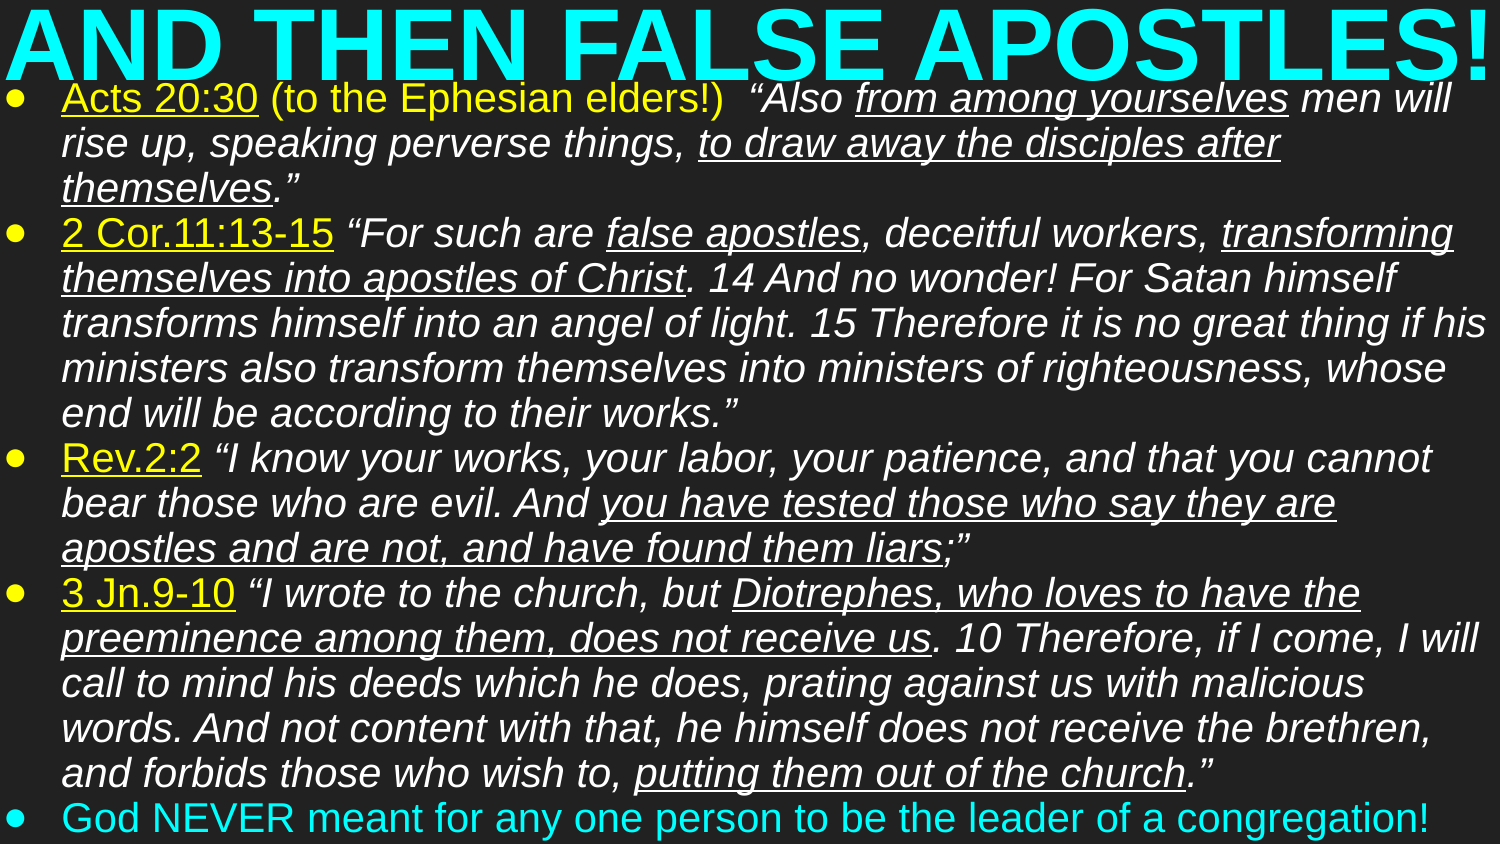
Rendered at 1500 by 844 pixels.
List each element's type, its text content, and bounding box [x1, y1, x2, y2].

subtitle Acts 20:30 (to the Ephesian elders!) “Also from among yourselves men will rise up, speaking perverse things, to draw away the disciples after themselves.” 2 Cor.11:13-15 “For such are false apostles, deceitful workers, transforming themselves into apostles of Christ. 14 And no wonder! For Satan himself transforms himself into an angel of light. 15 Therefore it is no great thing if his ministers also transform themselves into ministers of righteousness, whose end will be according to their works.” Rev.2:2 “I know your works, your labor, your patience, and that you cannot bear those who are evil. And you have tested those who say they are apostles and are not, and have found them liars;” 3 Jn.9-10 “I wrote to the church, but Diotrephes, who loves to have the preeminence among them, does not receive us. 10 Therefore, if I come, I will call to mind his deeds which he does, prating against us with malicious words. And not content with that, he himself does not receive the brethren, and forbids those who wish to, putting them out of the church.” God NEVER meant for any one person to be the leader of a congregation! [0, 61, 1500, 844]
title AND THEN FALSE APOSTLES! [0, 0, 1500, 61]
